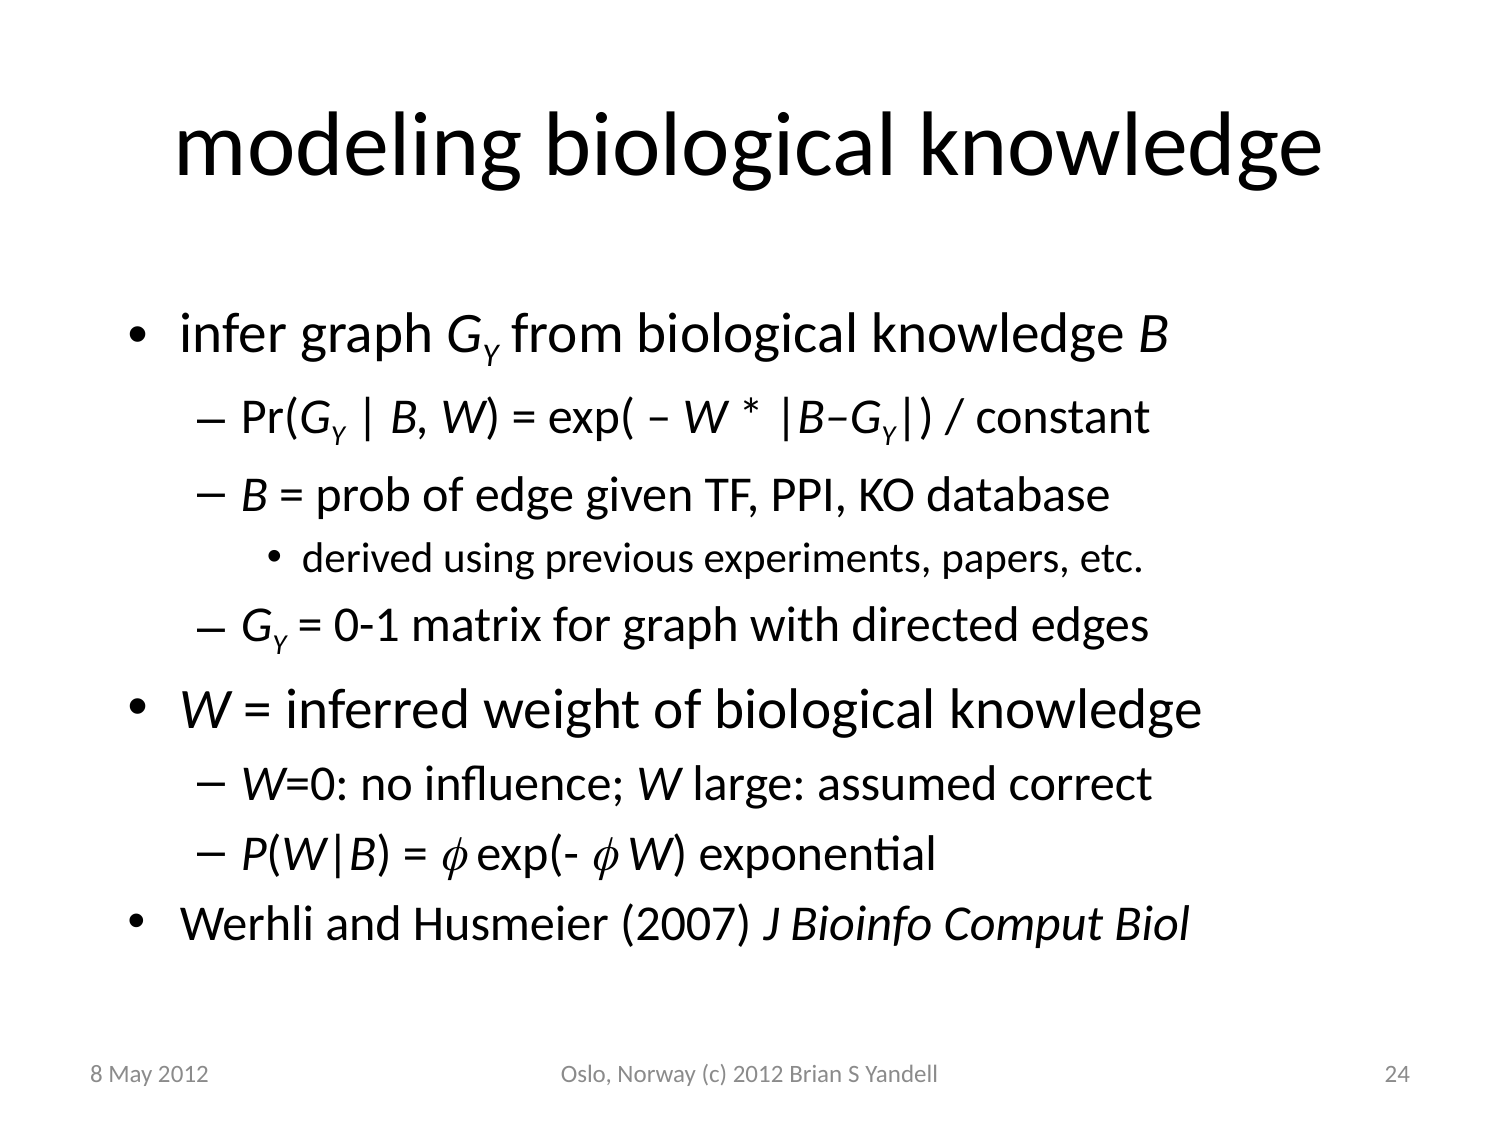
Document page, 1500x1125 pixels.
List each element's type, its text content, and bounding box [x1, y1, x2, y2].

list infer graph GY from biological knowledge B Pr(GY | B, W) = exp( – W * |B–GY|) / constant B = prob of edge given TF, PPI, KO database derived using previous experiments, papers, etc. GY = 0-1 matrix for graph with directed edges W = inferred weight of biological knowledge W=0: no influence; W large: assumed correct P(W|B) =  exp(-  W) exponential Werhli and Husmeier (2007) J Bioinfo Comput Biol [112, 287, 1387, 962]
slide_number 24 [1074, 1042, 1425, 1103]
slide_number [75, 1042, 425, 1103]
footer Oslo, Norway (c) 2012 Brian S Yandell [512, 1042, 988, 1103]
title modeling biological knowledge [75, 45, 1425, 233]
